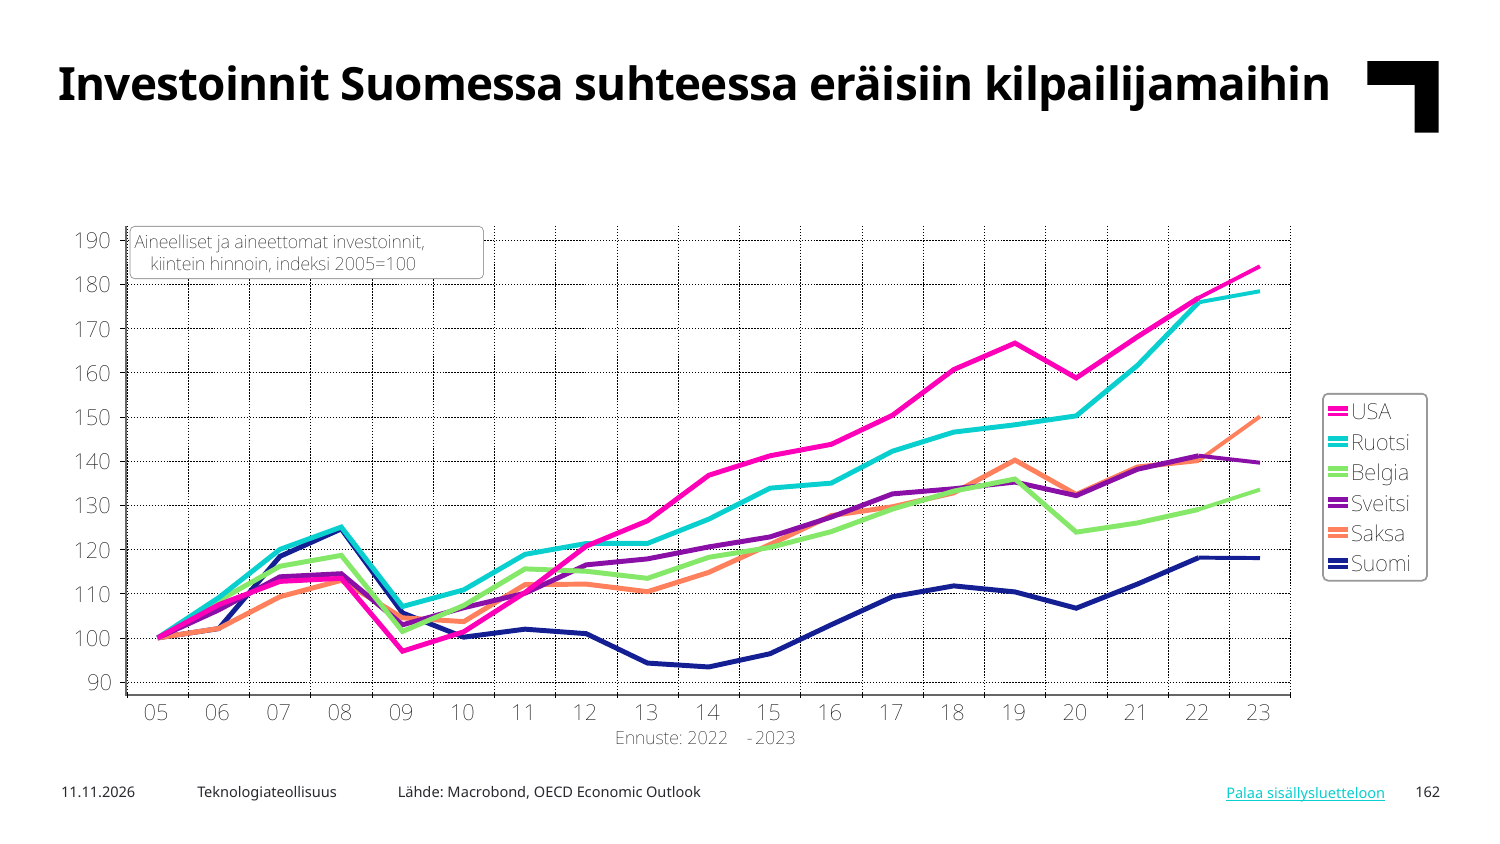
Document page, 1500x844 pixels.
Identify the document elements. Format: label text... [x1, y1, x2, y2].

text_box Palaa sisällysluetteloon [1211, 776, 1424, 804]
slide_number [46, 775, 182, 803]
slide_number 162 [1353, 775, 1456, 803]
list Investoinnit Suomessa suhteessa eräisiin kilpailijamaihin [41, 46, 1353, 153]
footer Teknologiateollisuus [182, 775, 382, 803]
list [65, 181, 1437, 762]
list Lähde: Macrobond, OECD Economic Outlook [382, 775, 1353, 803]
